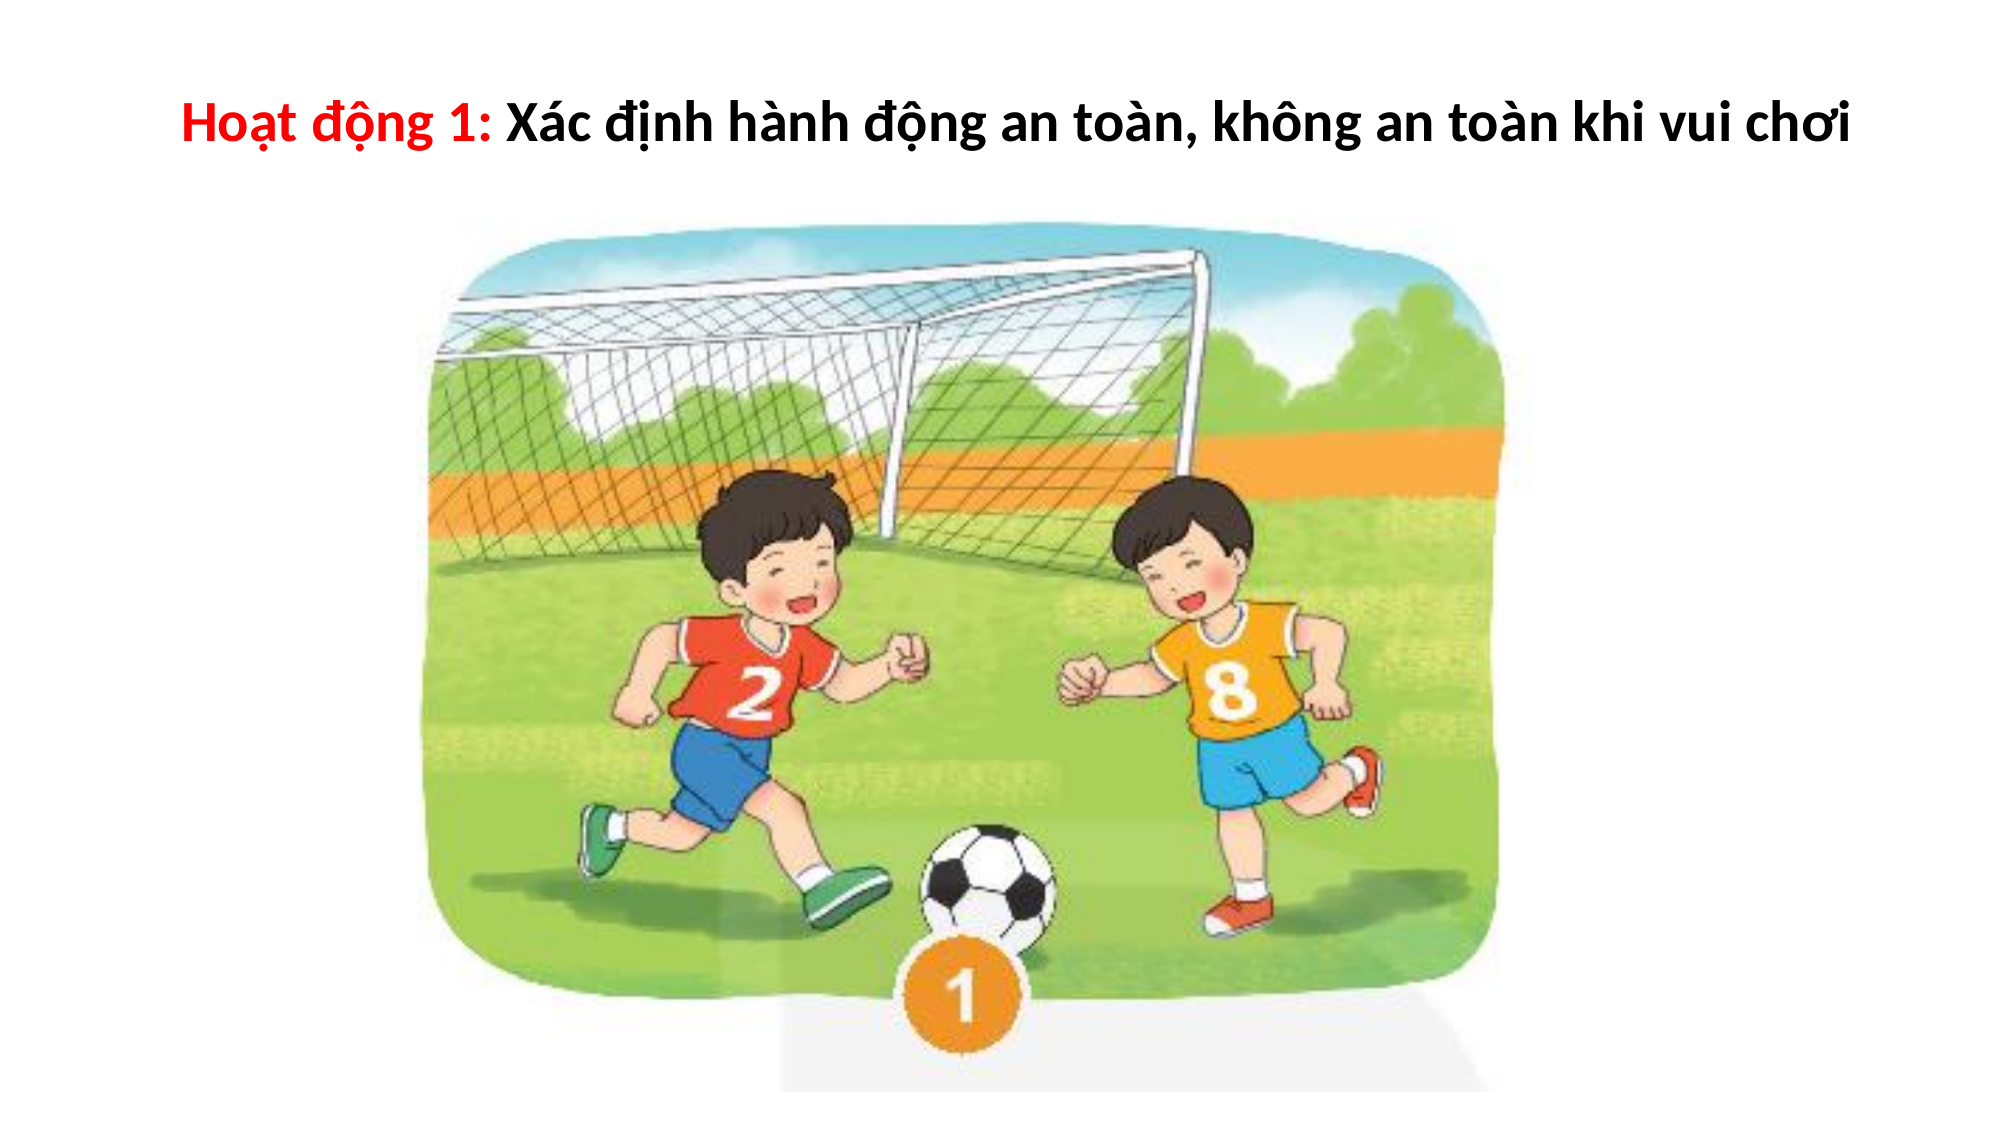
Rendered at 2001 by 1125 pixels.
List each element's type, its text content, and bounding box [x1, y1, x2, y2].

text_box Hoạt động 1: Xác định hành động an toàn, không an toàn khi vui chơi [166, 76, 1969, 161]
picture [388, 181, 1534, 1093]
